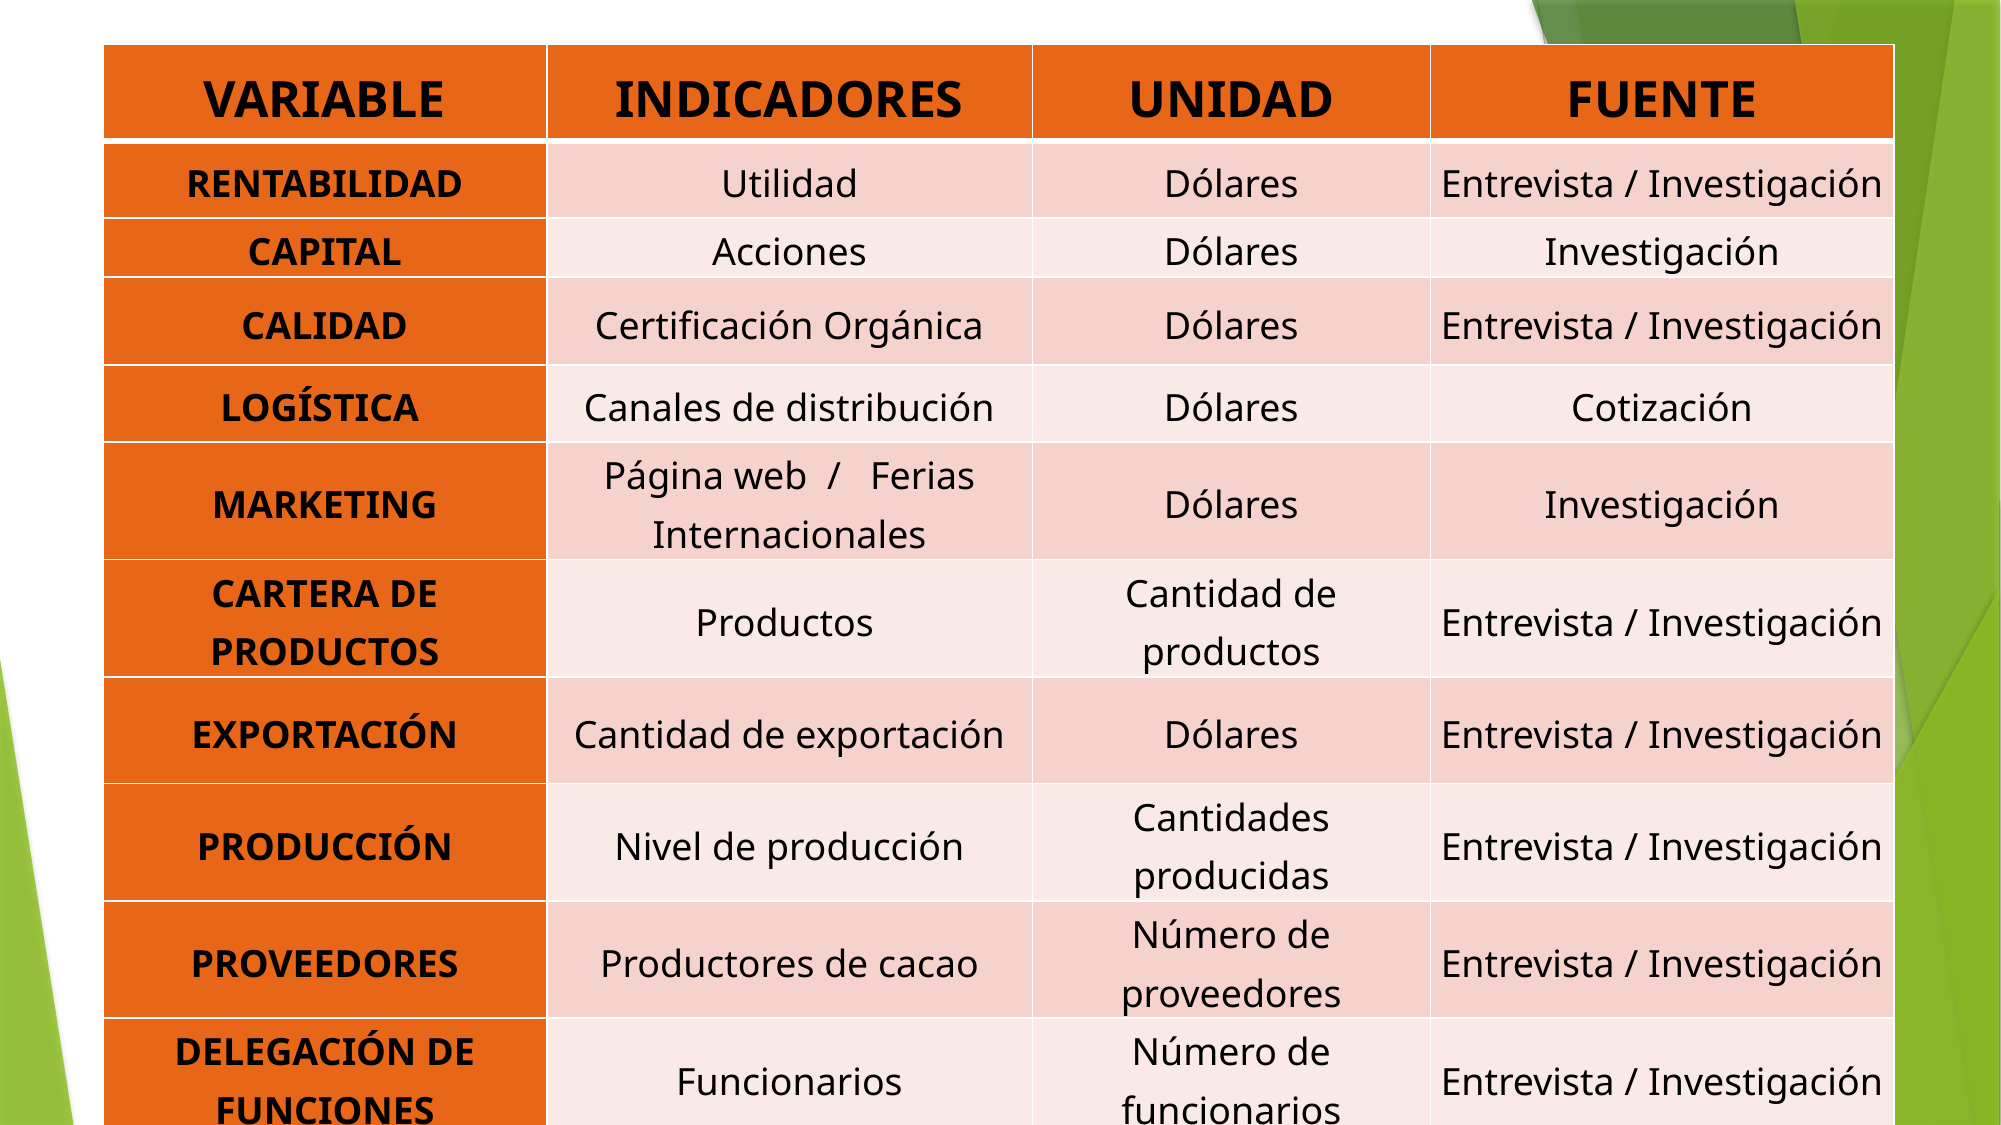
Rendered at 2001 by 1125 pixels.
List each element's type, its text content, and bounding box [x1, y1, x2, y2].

table_cell Dólares [1033, 278, 1430, 364]
table_cell MARKETING [104, 443, 546, 559]
table_cell Acciones [548, 219, 1032, 276]
table_cell Canales de distribución [548, 366, 1032, 441]
table_cell CALIDAD [104, 278, 546, 364]
table_cell Productos [548, 560, 1032, 676]
table_cell Página web / Ferias Internacionales [548, 443, 1032, 559]
table_cell Utilidad [548, 144, 1032, 217]
table_header INDICADORES [548, 45, 1032, 138]
table_cell Cantidades producidas [1033, 784, 1430, 900]
table_cell Cantidad de exportación [548, 678, 1032, 783]
table_cell DELEGACIÓN DE FUNCIONES [104, 1019, 546, 1125]
table_cell Número de proveedores [1033, 902, 1430, 1017]
table_cell RENTABILIDAD [104, 144, 546, 217]
table_cell Dólares [1033, 144, 1430, 217]
table_cell Número de funcionarios [1033, 1019, 1430, 1125]
table_cell Entrevista / Investigación [1431, 278, 1893, 364]
table_cell Dólares [1033, 219, 1430, 276]
table_cell PRODUCCIÓN [104, 784, 546, 900]
table_cell PROVEEDORES [104, 902, 546, 1017]
table_cell Dólares [1033, 443, 1430, 559]
table_cell Entrevista / Investigación [1431, 902, 1893, 1017]
table_cell Nivel de producción [548, 784, 1032, 900]
table_cell Entrevista / Investigación [1431, 784, 1893, 900]
table_cell Entrevista / Investigación [1431, 144, 1893, 217]
table_cell Entrevista / Investigación [1431, 678, 1893, 783]
table_cell Entrevista / Investigación [1431, 1019, 1893, 1125]
table_cell Investigación [1431, 219, 1893, 276]
table_cell Funcionarios [548, 1019, 1032, 1125]
table_cell EXPORTACIÓN [104, 678, 546, 783]
table_cell Dólares [1033, 366, 1430, 441]
table_cell CAPITAL [104, 219, 546, 276]
table_cell Dólares [1033, 678, 1430, 783]
table_cell Investigación [1431, 443, 1893, 559]
table_header UNIDAD [1033, 45, 1430, 138]
table_cell LOGÍSTICA [104, 366, 546, 441]
table_cell Productores de cacao [548, 902, 1032, 1017]
table_cell Certificación Orgánica [548, 278, 1032, 364]
table_cell Cantidad de productos [1033, 560, 1430, 676]
table_header VARIABLE [104, 45, 546, 138]
table_cell Entrevista / Investigación [1431, 560, 1893, 676]
table_cell CARTERA DE PRODUCTOS [104, 560, 546, 676]
table_header FUENTE [1431, 45, 1893, 138]
table_cell Cotización [1431, 366, 1893, 441]
